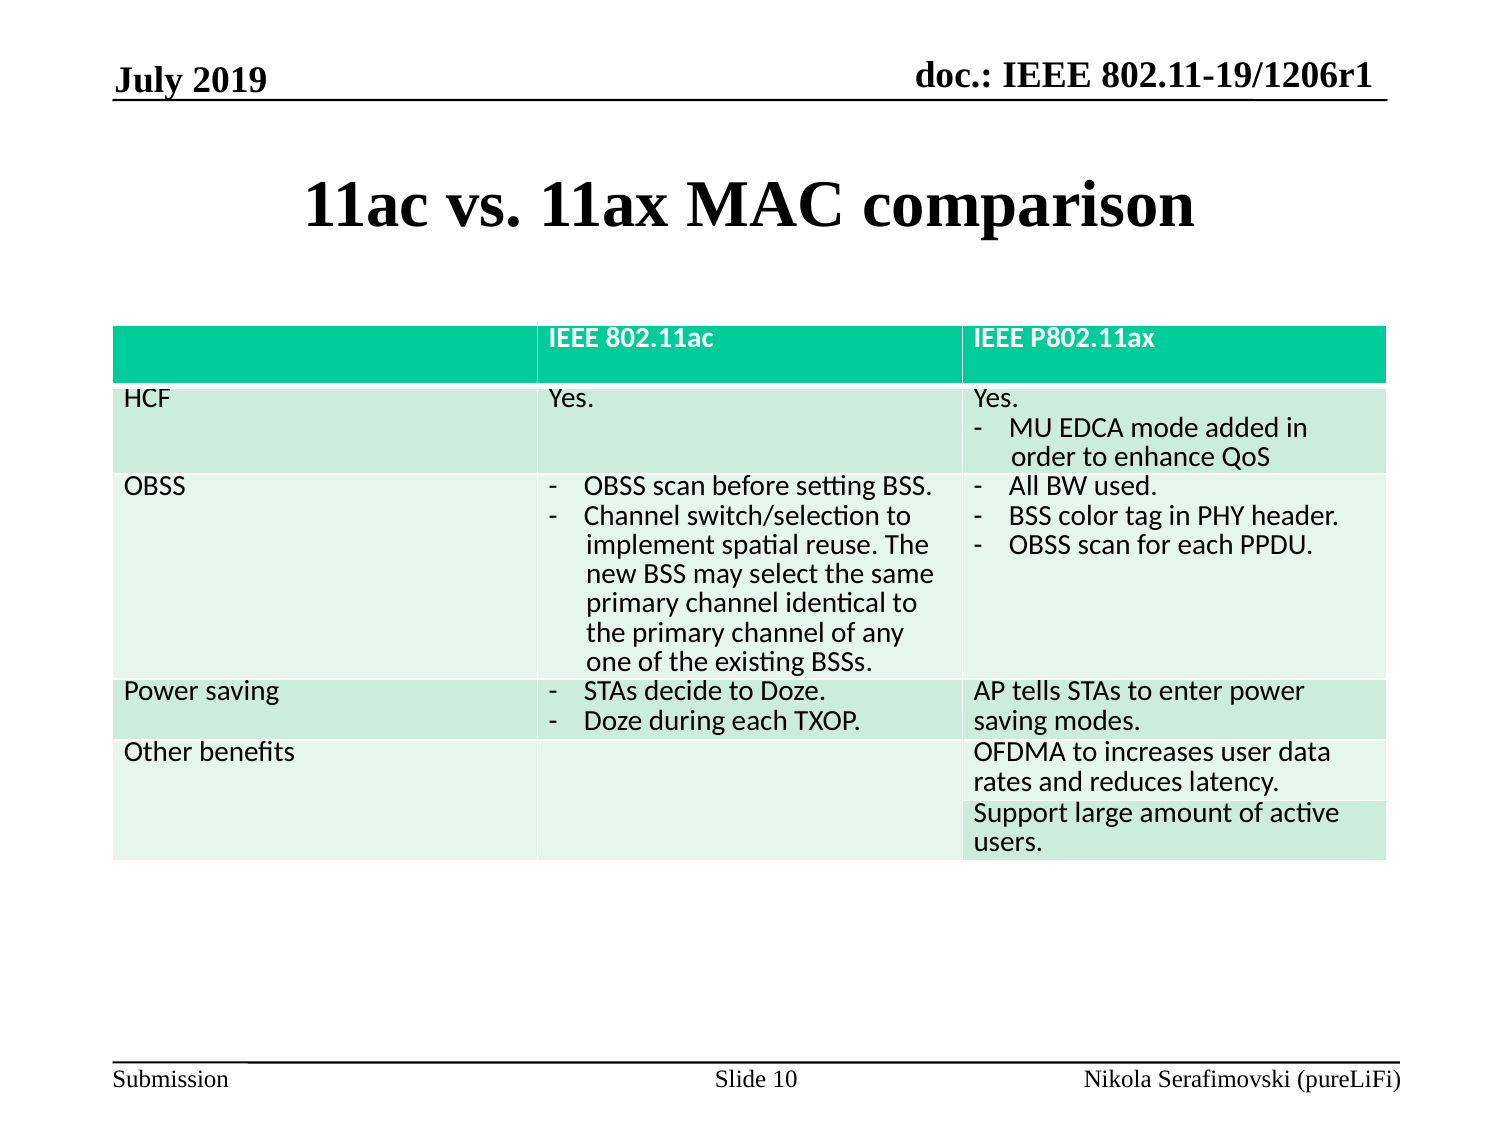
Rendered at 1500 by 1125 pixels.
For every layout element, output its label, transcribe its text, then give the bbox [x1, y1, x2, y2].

table_cell HCF [113, 389, 537, 473]
table_header [113, 326, 537, 383]
table_header IEEE 802.11ac [538, 326, 962, 383]
slide_number Slide 10 [712, 1061, 800, 1093]
table_cell - All BW used. - BSS color tag in PHY header. - OBSS scan for each PPDU. [963, 475, 1386, 678]
table_cell Yes. [538, 389, 962, 473]
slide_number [114, 54, 309, 101]
table_cell - STAs decide to Doze. - Doze during each TXOP. [538, 680, 962, 739]
table_cell OFDMA to increases user data rates and reduces latency. [963, 741, 1386, 800]
table_cell Power saving [113, 680, 537, 739]
table_cell - OBSS scan before setting BSS. - Channel switch/selection to implement spatial reuse. The new BSS may select the same primary channel identical to the primary channel of any one of the existing BSSs. [538, 475, 962, 678]
table_cell AP tells STAs to enter power saving modes. [963, 680, 1386, 739]
table_header IEEE P802.11ax [963, 326, 1386, 383]
table_cell Other benefits [113, 741, 537, 860]
table_cell [538, 741, 962, 860]
title 11ac vs. 11ax MAC comparison [112, 112, 1388, 288]
footer Nikola Serafimovski (pureLiFi) [949, 1061, 1402, 1093]
table_cell Yes. - MU EDCA mode added in order to enhance QoS [963, 389, 1386, 473]
table_cell Support large amount of active users. [963, 801, 1386, 860]
table_cell OBSS [113, 475, 537, 678]
